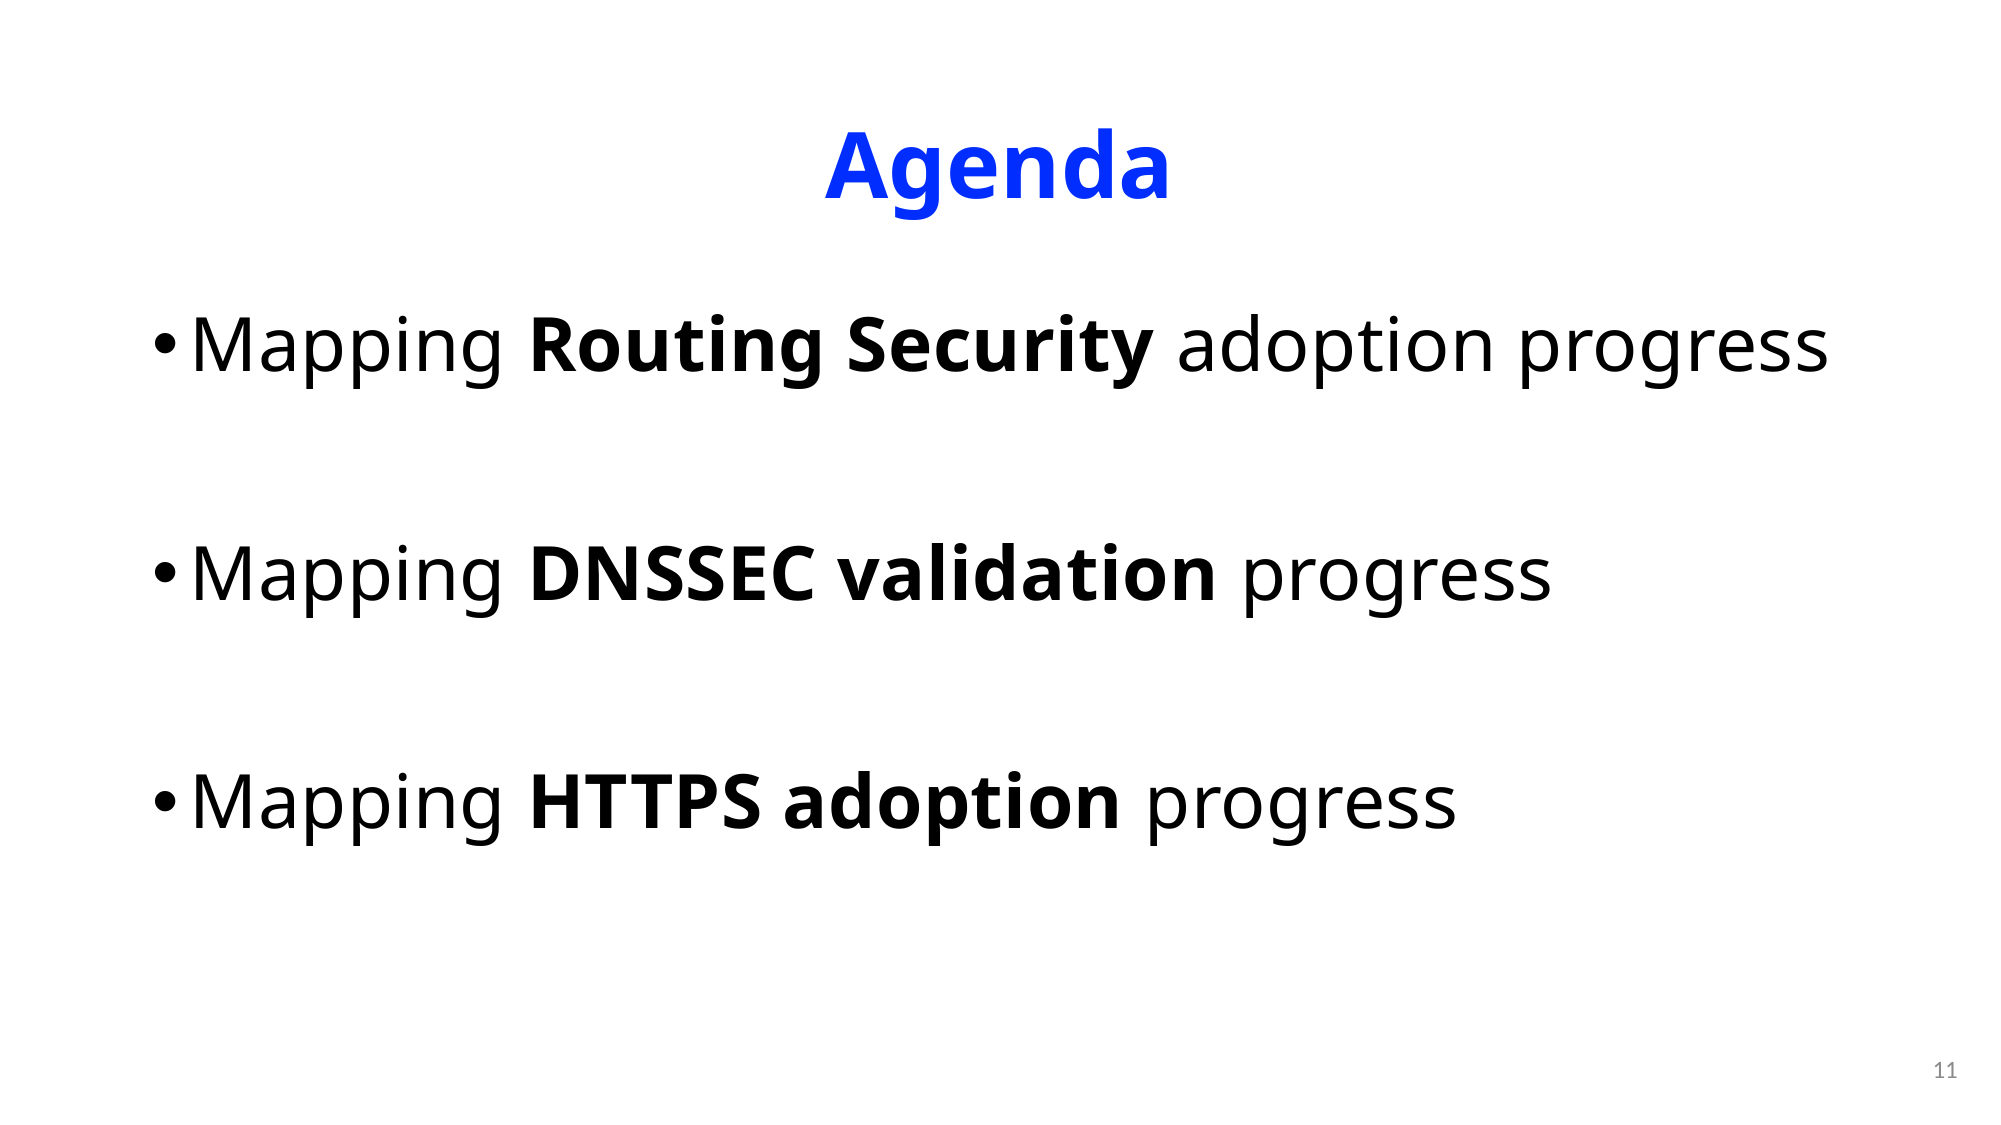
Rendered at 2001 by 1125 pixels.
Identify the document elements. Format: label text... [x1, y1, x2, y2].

title Agenda [137, 59, 1863, 278]
slide_number 11 [1862, 1038, 1973, 1099]
list Mapping Routing Security adoption progress Mapping DNSSEC validation progress Mapping HTTPS adoption progress [137, 299, 1863, 1014]
